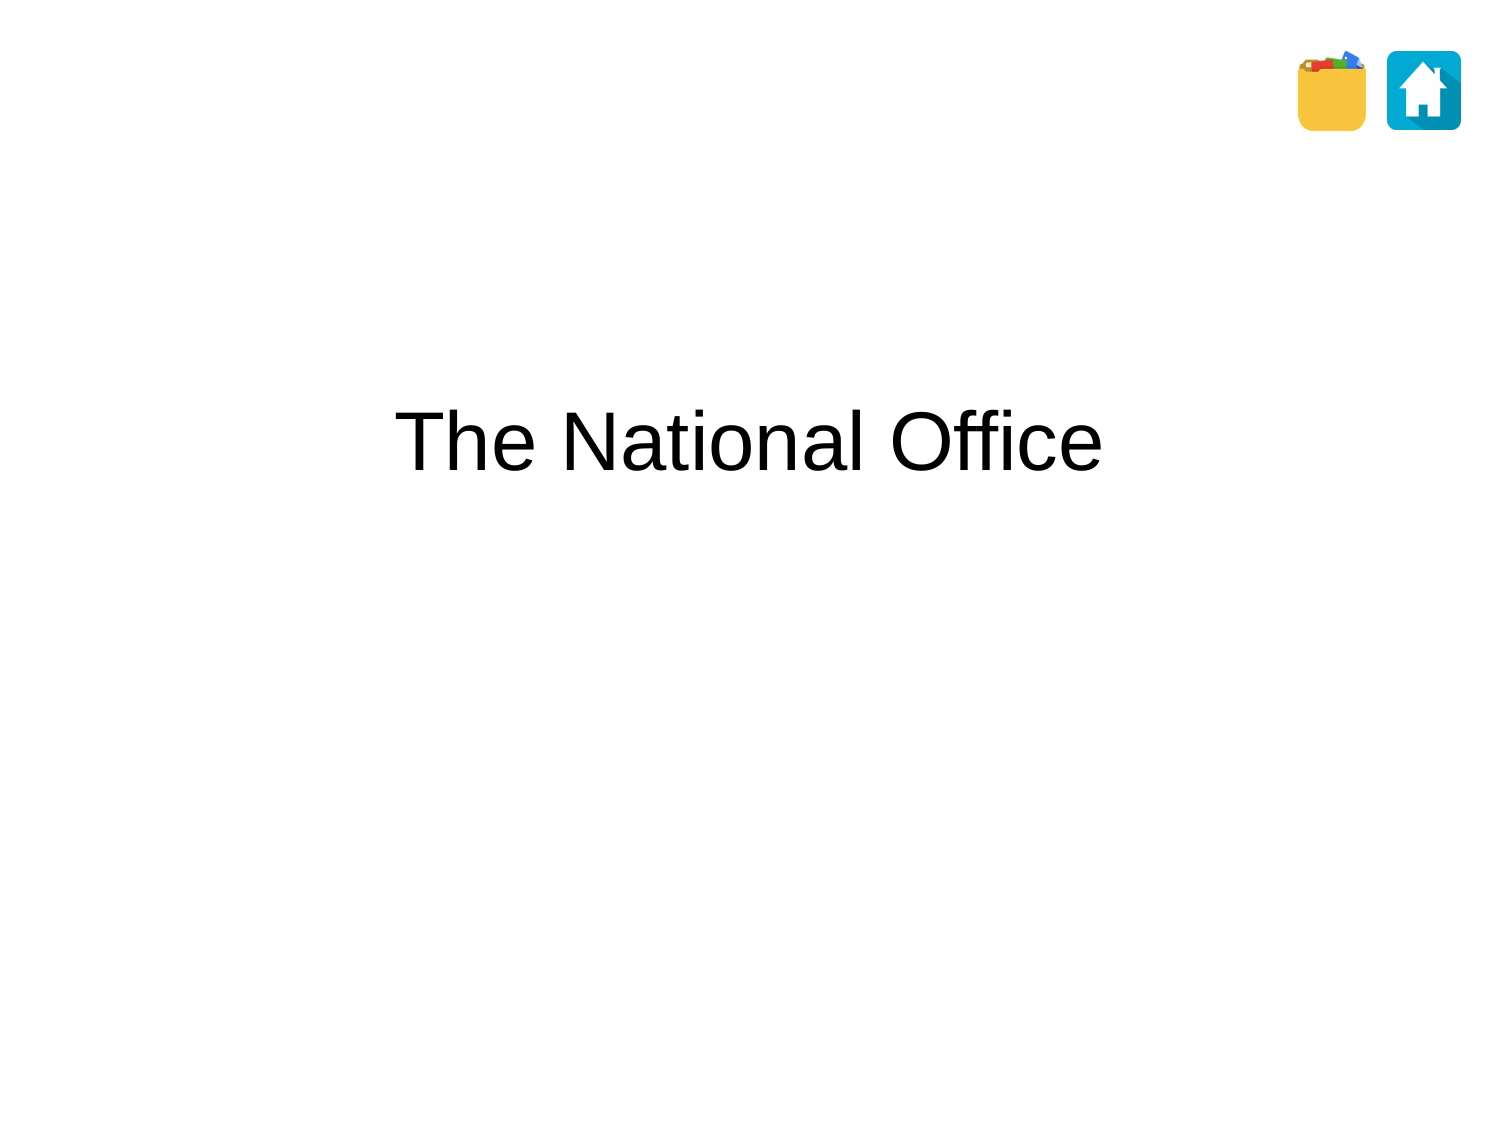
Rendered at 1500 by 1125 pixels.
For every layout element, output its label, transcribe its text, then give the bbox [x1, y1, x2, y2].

list The National Office [75, 262, 1425, 1005]
picture [1289, 38, 1374, 139]
picture [1401, 63, 1445, 116]
